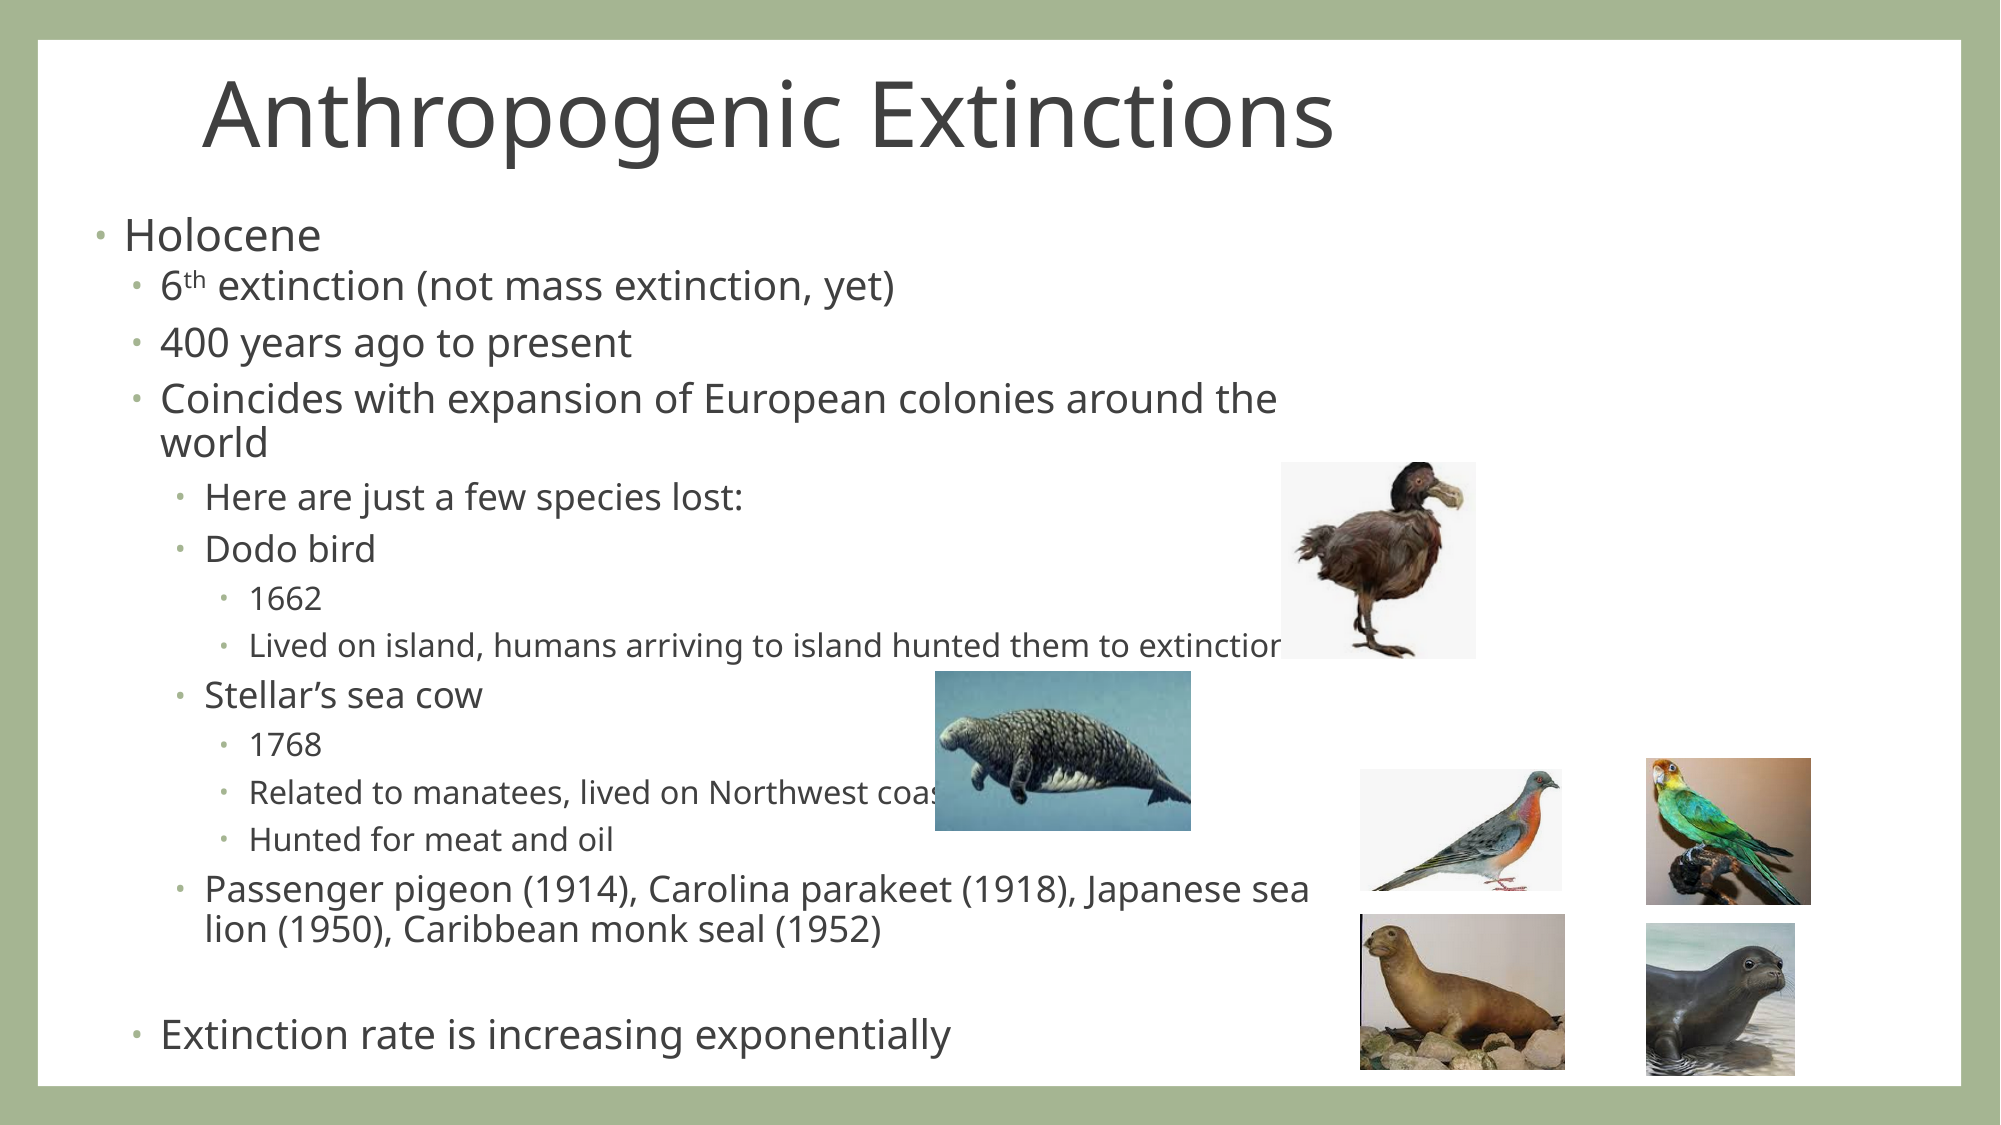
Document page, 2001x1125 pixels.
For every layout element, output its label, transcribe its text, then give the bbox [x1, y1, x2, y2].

picture [1280, 462, 1476, 660]
picture [1359, 914, 1565, 1071]
title Anthropogenic Extinctions [187, 22, 1808, 213]
picture [1646, 923, 1796, 1076]
list Holocene 6th extinction (not mass extinction, yet) 400 years ago to present Coincides with expansion of European colonies around the world Here are just a few species lost: Dodo bird 1662 Lived on island, humans arriving to island hunted them to extinction Stellar’s sea cow 1768 Related to manatees, lived on Northwest coast Hunted for meat and oil Passenger pigeon (1914), Carolina parakeet (1918), Japanese sea lion (1950), Caribbean monk seal (1952) Extinction rate is increasing exponentially [71, 205, 1338, 1068]
picture [1646, 758, 1811, 905]
picture [934, 671, 1191, 831]
picture [1359, 768, 1564, 892]
